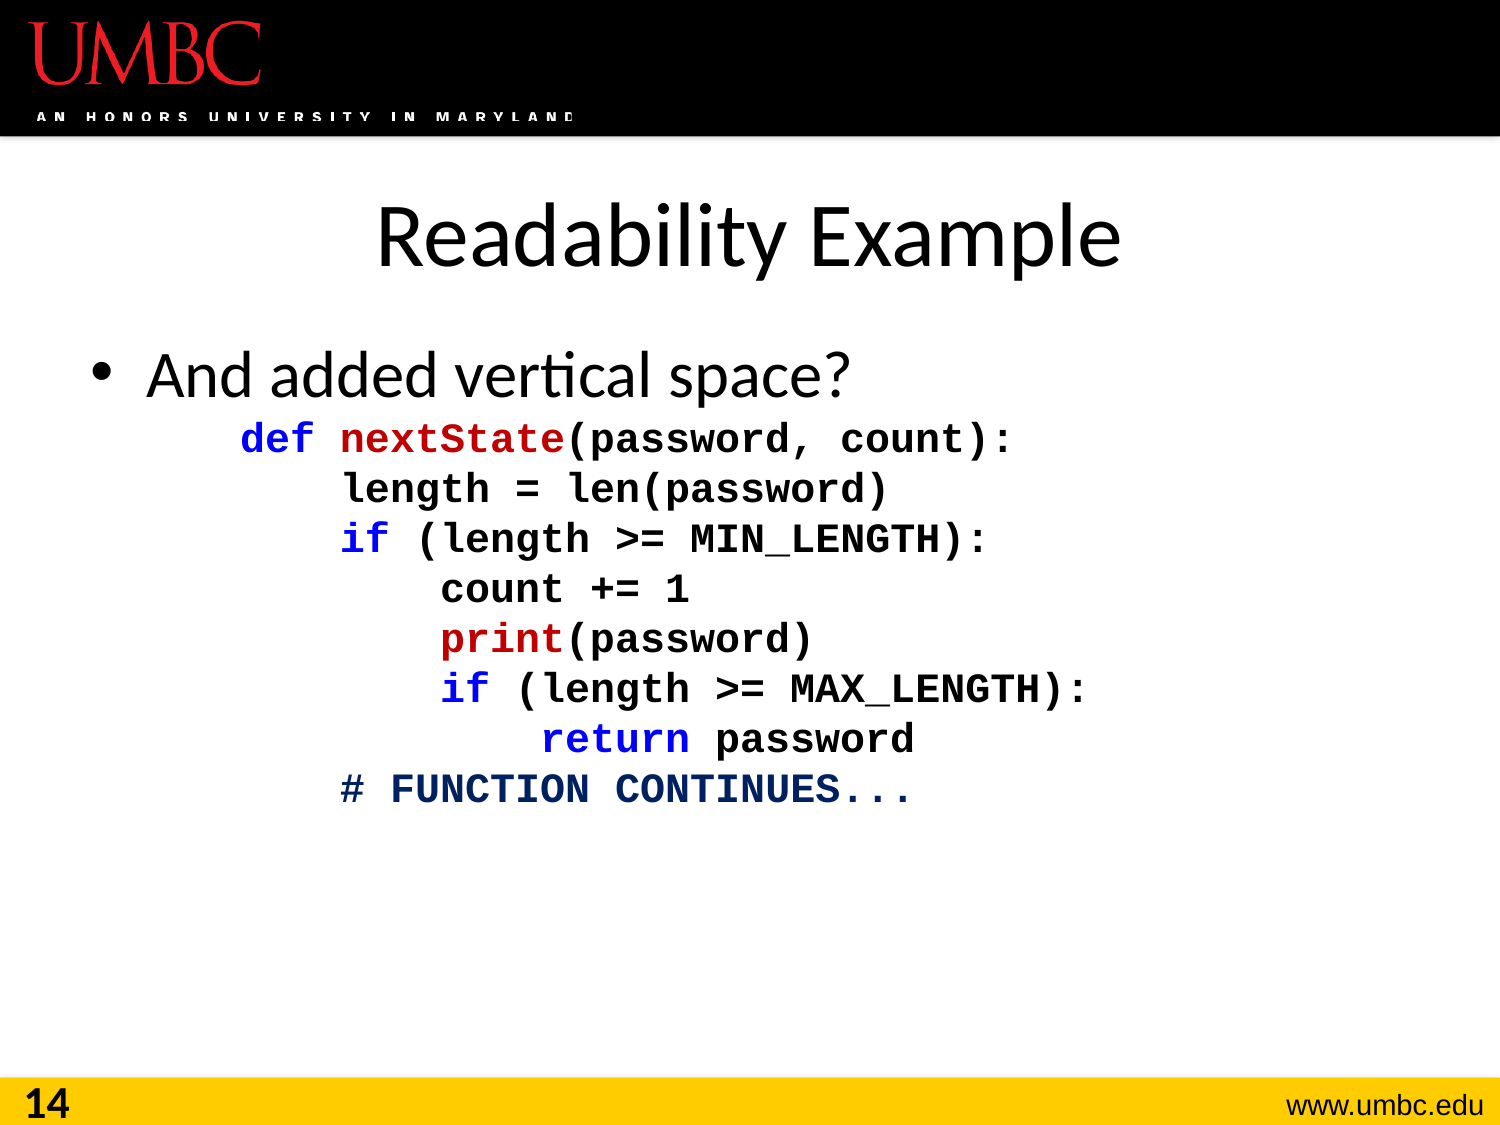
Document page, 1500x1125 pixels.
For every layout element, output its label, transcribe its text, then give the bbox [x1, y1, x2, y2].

title Readability Example [75, 136, 1425, 323]
slide_number 14 [0, 1065, 94, 1125]
list And added vertical space? def nextState(password, count): length = len(password) if (length >= MIN_LENGTH): count += 1 print(password) if (length >= MAX_LENGTH): return password # FUNCTION CONTINUES... [75, 323, 1500, 1005]
